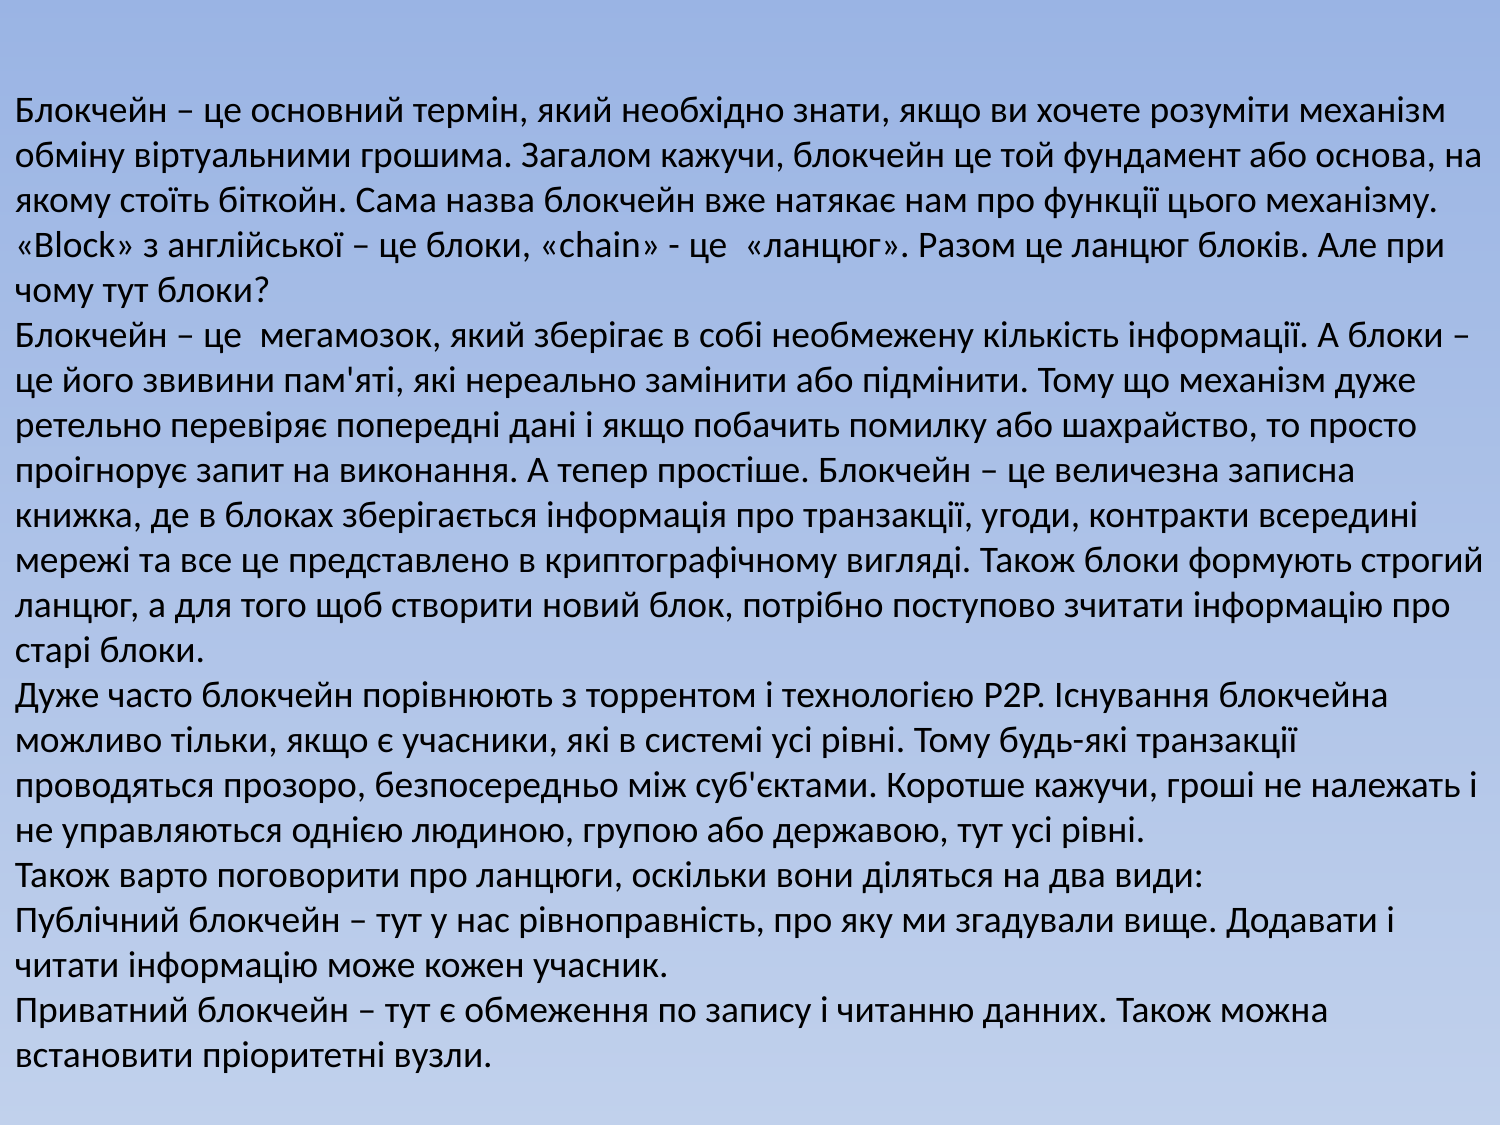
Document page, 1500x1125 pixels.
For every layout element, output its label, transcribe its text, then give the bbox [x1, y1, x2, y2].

text_box Блокчейн – це основний термін, який необхідно знати, якщо ви хочете розуміти механізм обміну віртуальними грошима. Загалом кажучи, блокчейн це той фундамент або основа, на якому стоїть біткойн. Сама назва блокчейн вже натякає нам про функції цього механізму. «Block» з англійської – це блоки, «chain» - це «ланцюг». Разом це ланцюг блоків. Але при чому тут блоки? Блокчейн – це мегамозок, який зберігає в собі необмежену кількість інформації. А блоки – це його звивини пам'яті, які нереально замінити або підмінити. Тому що механізм дуже ретельно перевіряє попередні дані і якщо побачить помилку або шахрайство, то просто проігнорує запит на виконання. А тепер простіше. Блокчейн – це величезна записна книжка, де в блоках зберігається інформація про транзакції, угоди, контракти всередині мережі та все це представлено в криптографічному вигляді. Також блоки формують строгий ланцюг, а для того щоб створити новий блок, потрібно поступово зчитати інформацію про старі блоки. Дуже часто блокчейн порівнюють з торрентом і технологією P2P. Існування блокчейна можливо тільки, якщо є учасники, які в системі усі рівні. Тому будь-які транзакції проводяться прозоро, безпосередньо між суб'єктами. Коротше кажучи, гроші не належать і не управляються однією людиною, групою або державою, тут усі рівні. Також варто поговорити про ланцюги, оскільки вони діляться на два види: Публічний блокчейн – тут у нас рівноправність, про яку ми згадували вище. Додавати і читати інформацію може кожен учасник. Приватний блокчейн – тут є обмеження по запису і читанню данних. Також можна встановити пріоритетні вузли. [0, 78, 1500, 1083]
